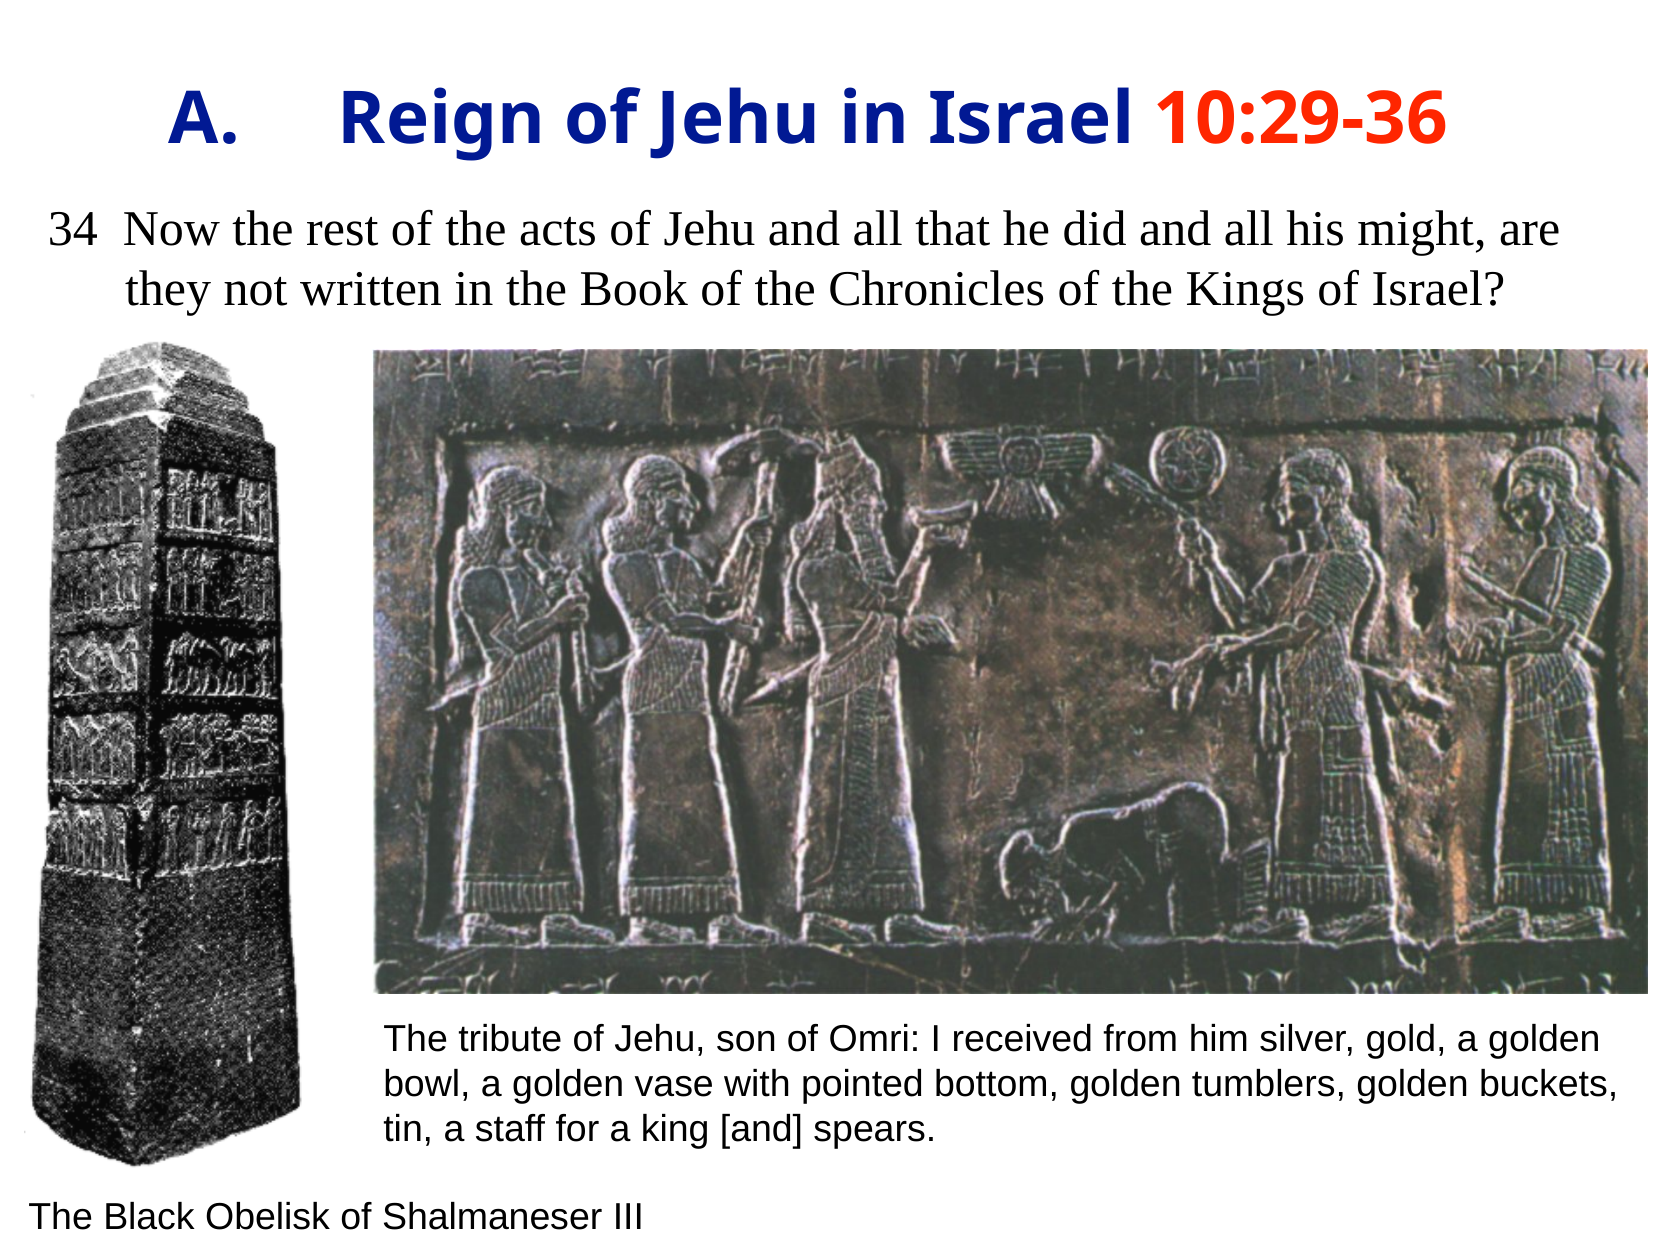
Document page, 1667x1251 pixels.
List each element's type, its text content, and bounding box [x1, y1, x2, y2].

text_box The Black Obelisk of Shalmaneser III [22, 1185, 652, 1244]
text_box 34 Now the rest of the acts of Jehu and all that he did and all his might, are they not written in the Book of the Chronicles of the Kings of Israel? [41, 189, 1623, 322]
picture [372, 348, 1649, 995]
picture [24, 339, 308, 1176]
title A. Reign of Jehu in Israel 10:29-36 [161, 32, 1505, 189]
text_box The tribute of Jehu, son of Omri: I received from him silver, gold, a golden bowl, a golden vase with pointed bottom, golden tumblers, golden buckets, tin, a staff for a king [and] spears. [377, 1007, 1644, 1155]
